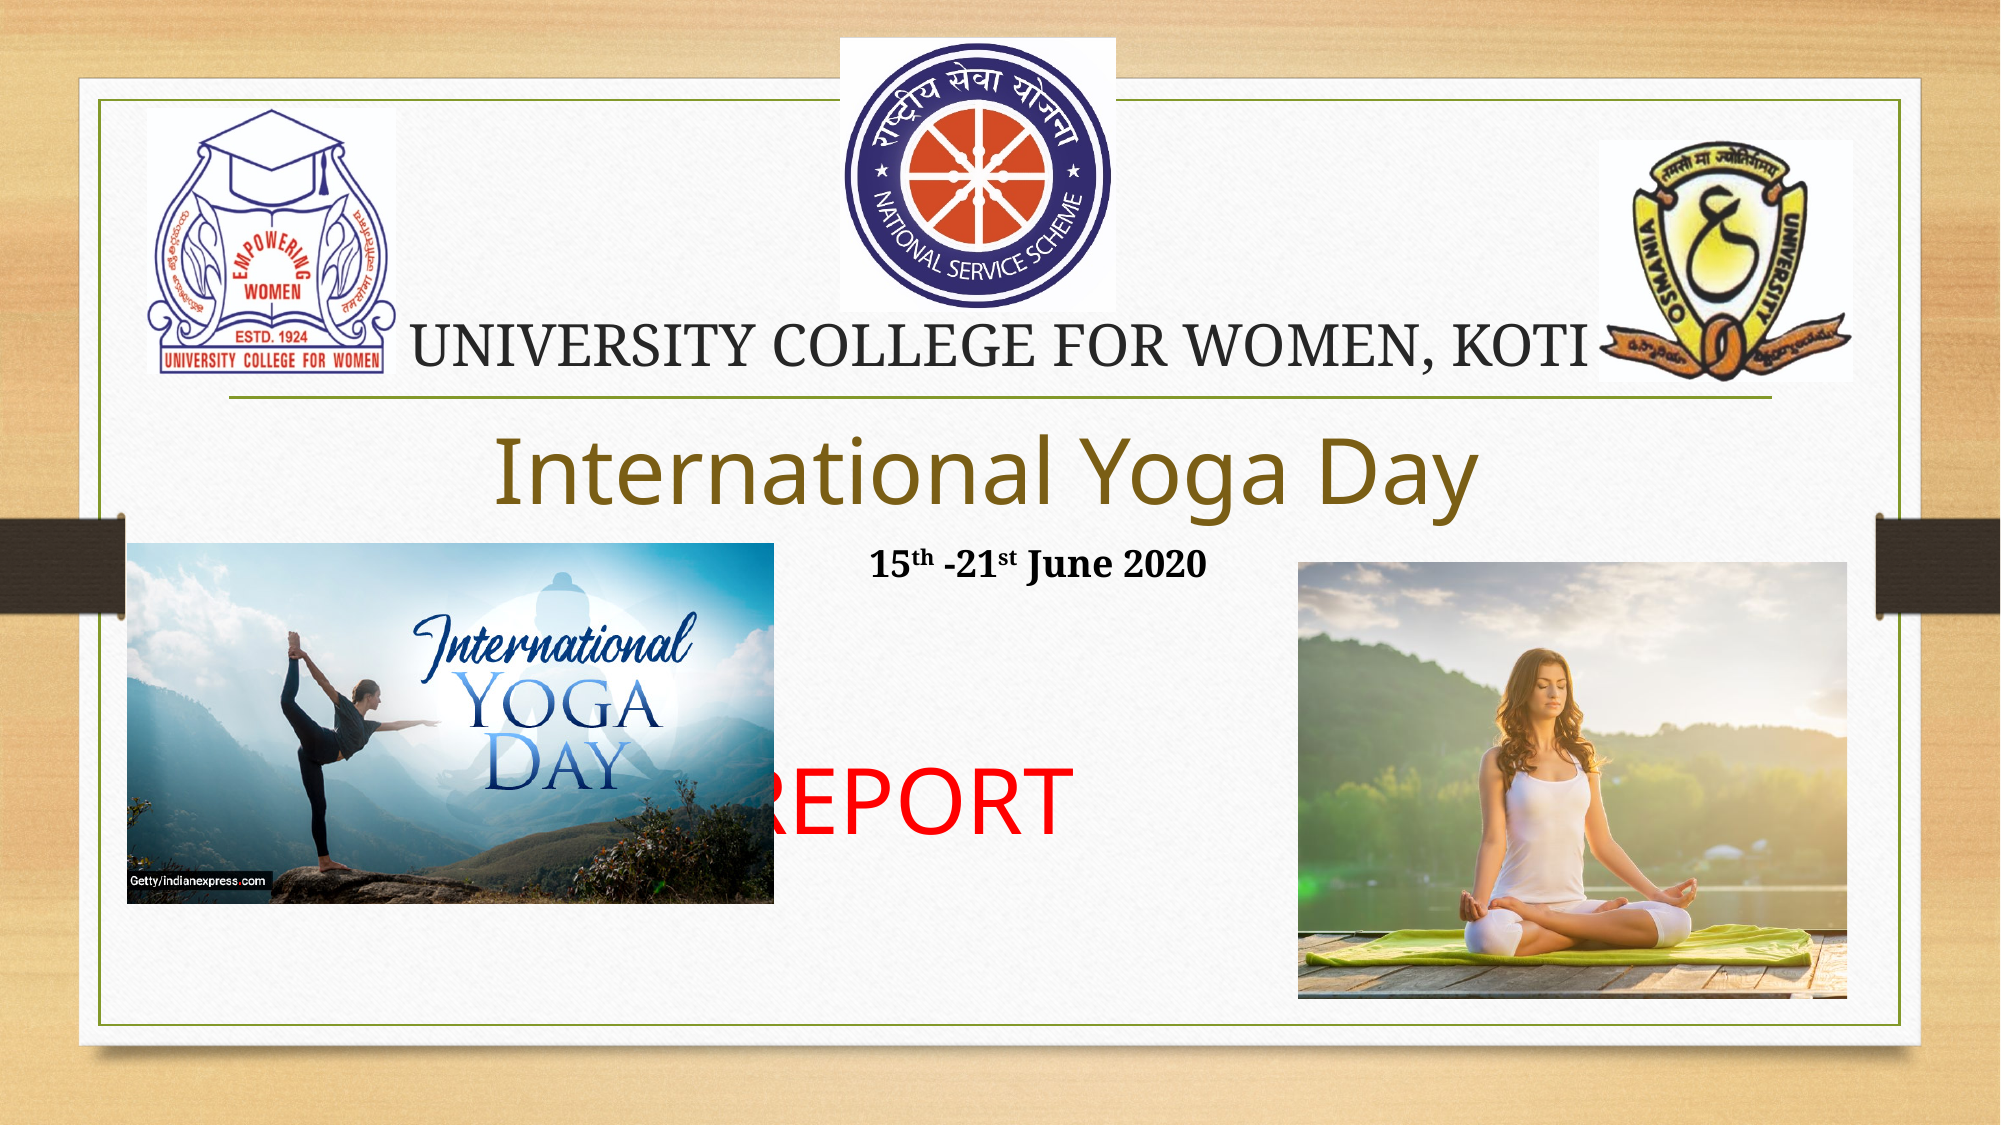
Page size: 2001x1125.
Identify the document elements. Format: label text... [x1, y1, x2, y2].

picture [0, 0, 2001, 1125]
title UNIVERSITY COLLEGE FOR WOMEN, KOTI [212, 235, 1788, 450]
text_box International Yoga Day (1 REPORT [479, 405, 1576, 861]
text_box 15th -21st June 2020 [854, 532, 1312, 592]
